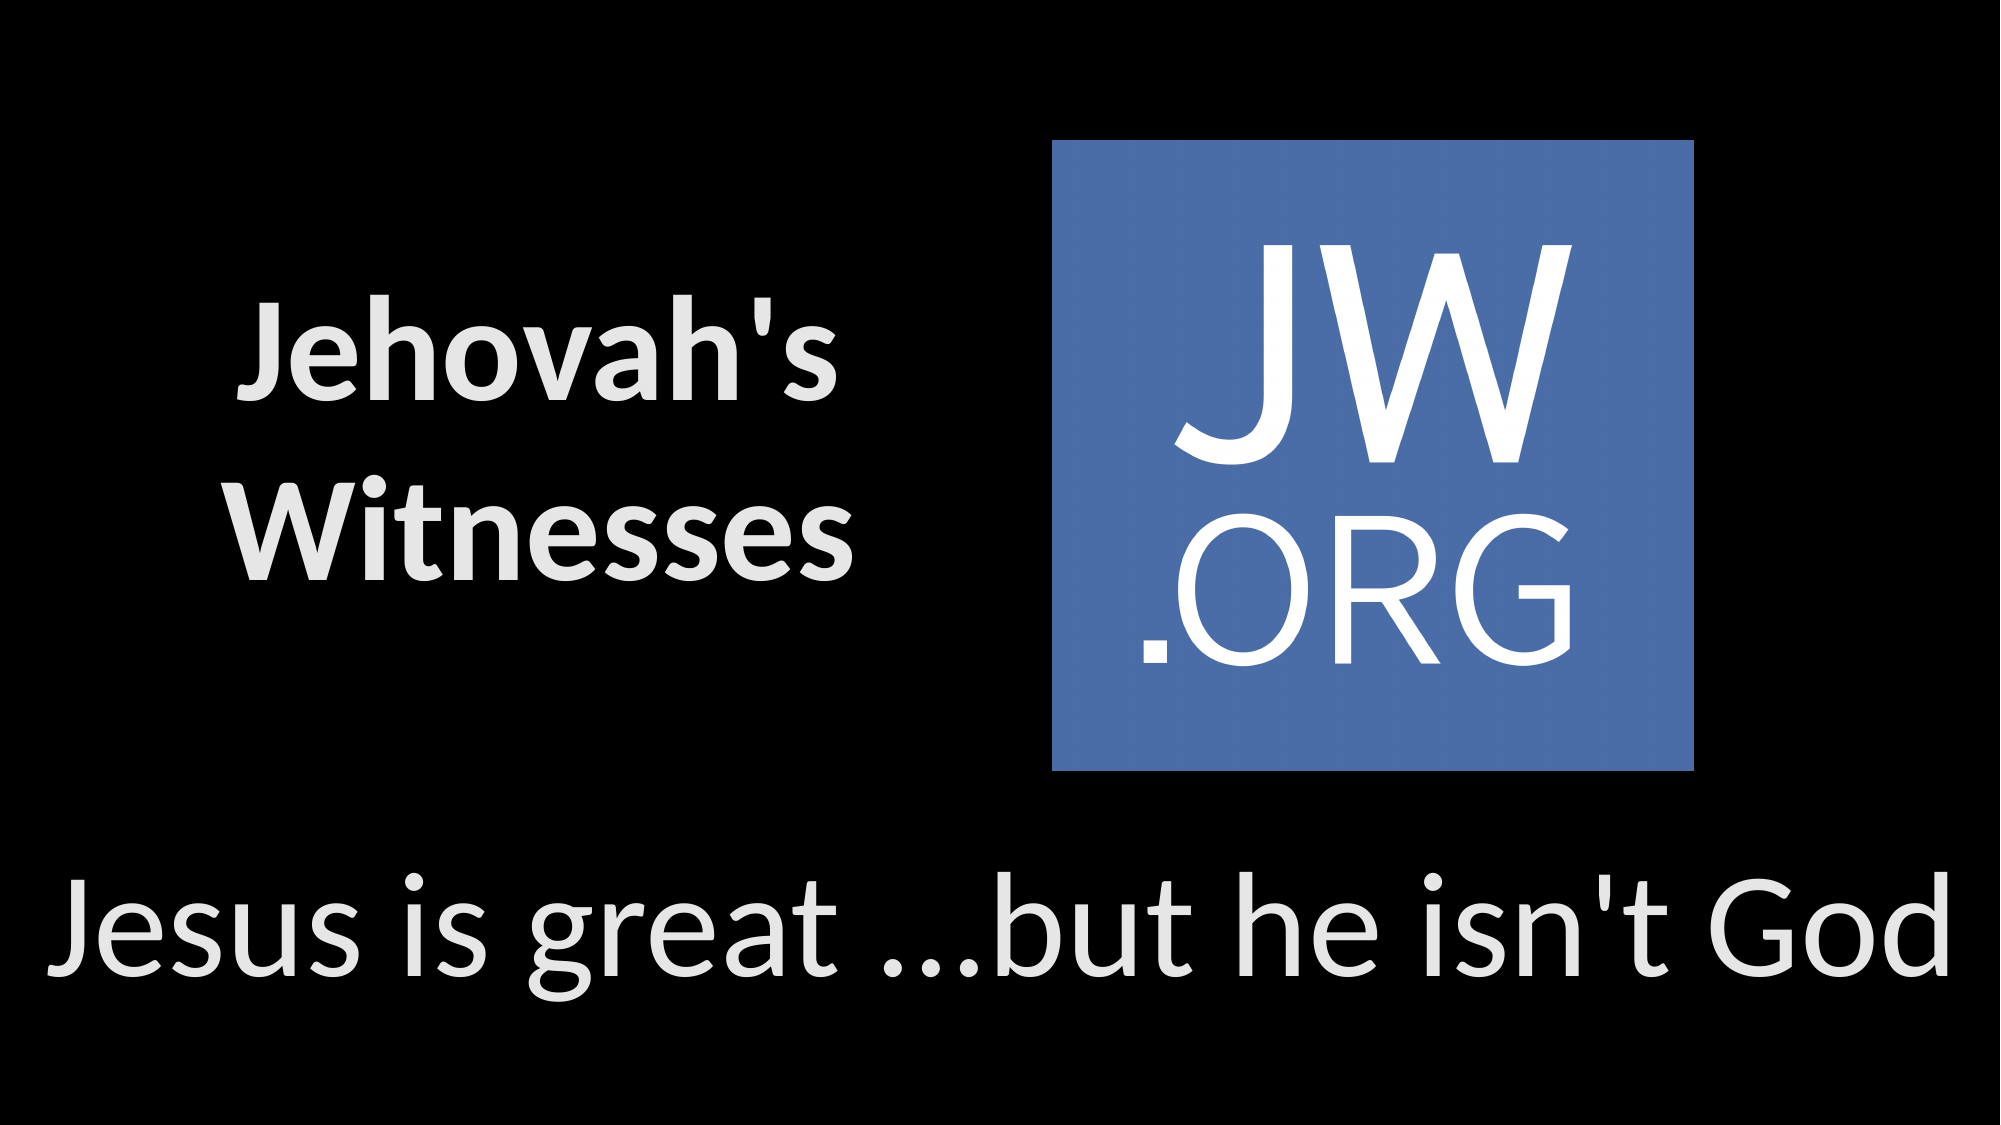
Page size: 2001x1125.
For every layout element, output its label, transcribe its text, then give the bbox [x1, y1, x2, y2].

picture [1052, 140, 1694, 771]
text_box Jehovah's Witnesses [151, 242, 926, 618]
text_box Jesus is great ...but he isn't God [5, 819, 2000, 1015]
